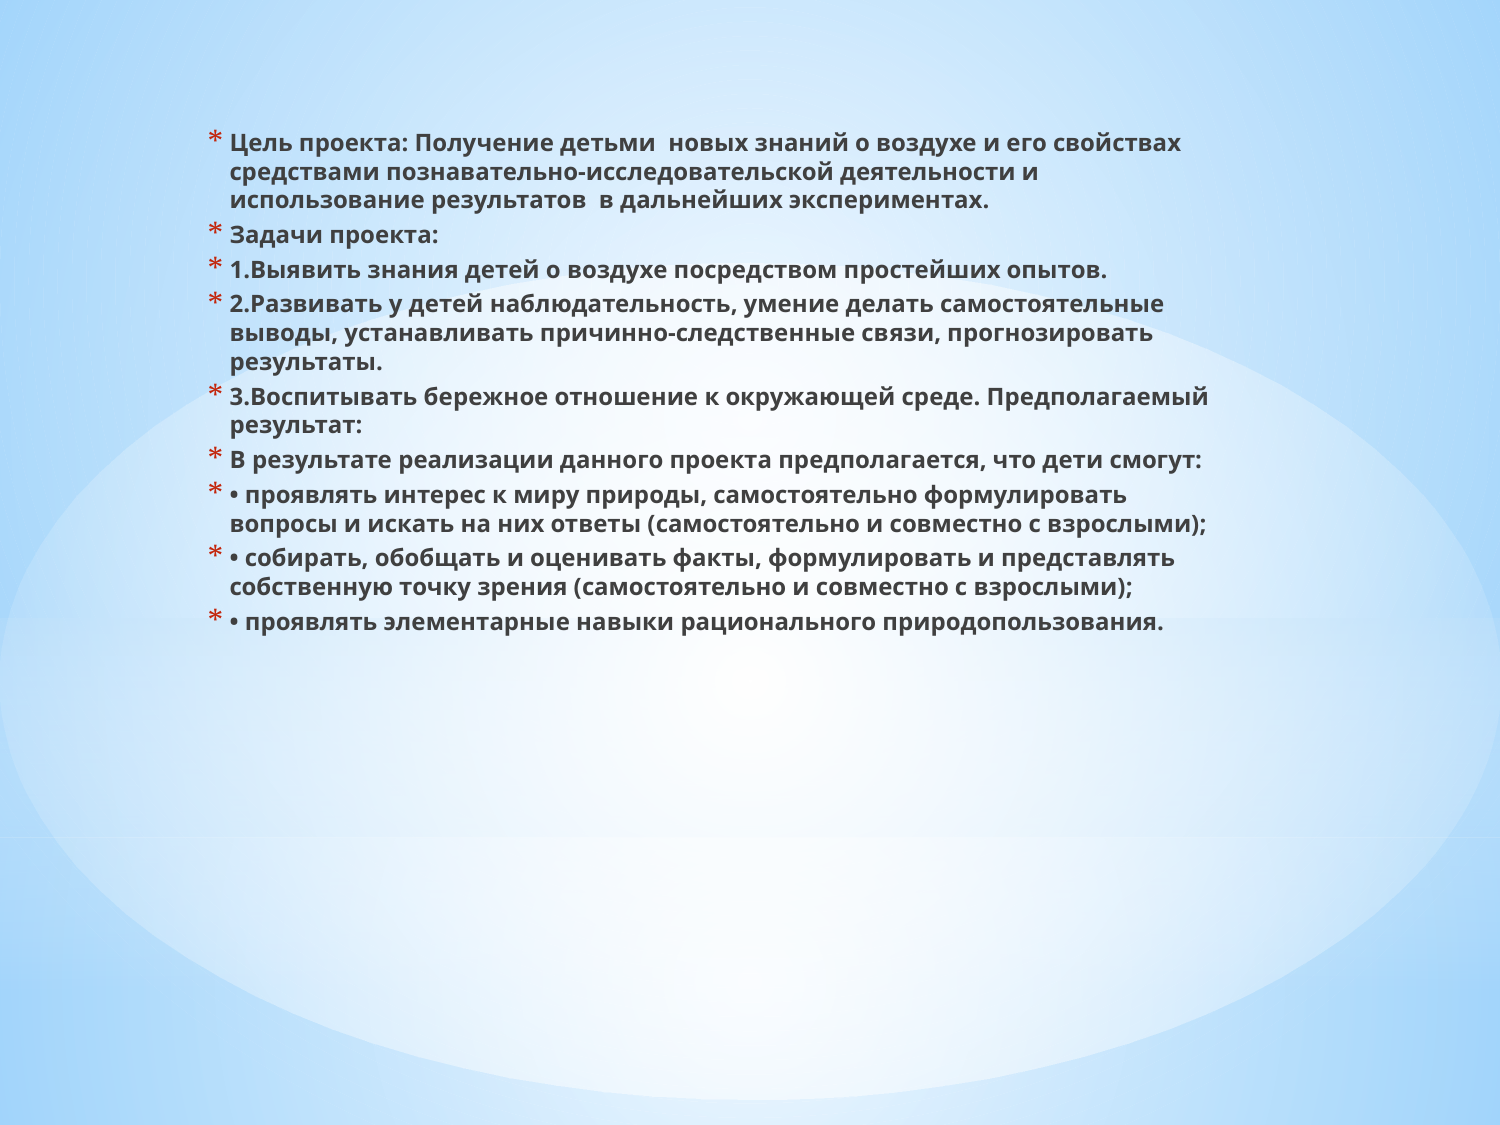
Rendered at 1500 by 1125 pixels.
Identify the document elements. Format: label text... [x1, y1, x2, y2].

list Цель проекта: Получение детьми новых знаний о воздухе и его свойствах средствами познавательно-исследовательской деятельности и использование результатов в дальнейших экспериментах. Задачи проекта: 1.Выявить знания детей о воздухе посредством простейших опытов. 2.Развивать у детей наблюдательность, умение делать самостоятельные выводы, устанавливать причинно-следственные связи, прогнозировать результаты. 3.Воспитывать бережное отношение к окружающей среде. Предполагаемый результат: В результате реализации данного проекта предполагается, что дети смогут: • проявлять интерес к миру природы, самостоятельно формулировать вопросы и искать на них ответы (самостоятельно и совместно с взрослыми); • собирать, обобщать и оценивать факты, формулировать и представлять собственную точку зрения (самостоятельно и совместно с взрослыми); • проявлять элементарные навыки рационального природопользования. [187, 120, 1238, 690]
